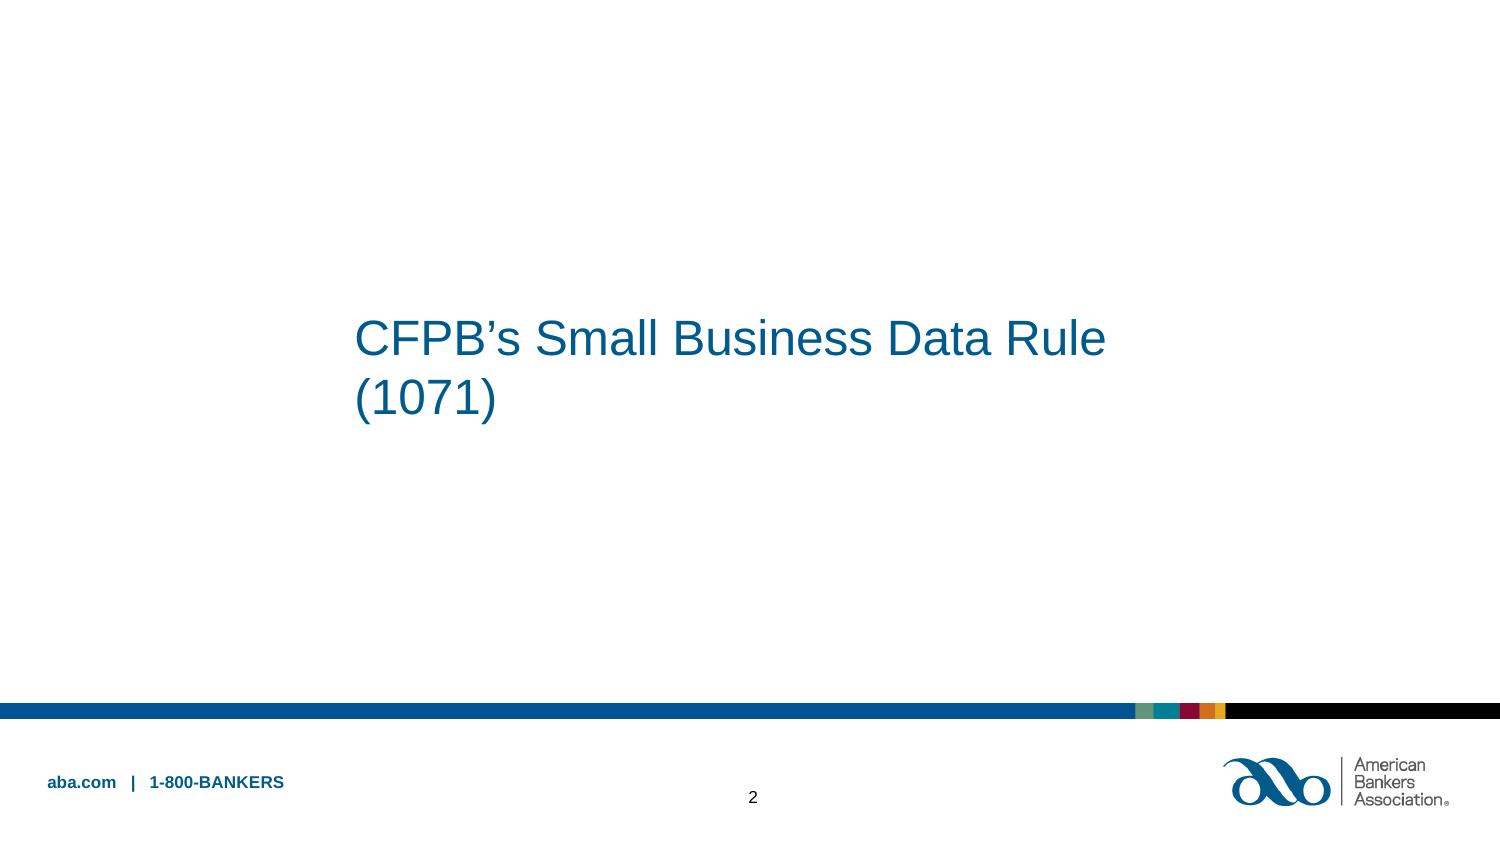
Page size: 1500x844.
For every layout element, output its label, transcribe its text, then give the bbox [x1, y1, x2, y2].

picture [1223, 757, 1449, 806]
text_box CFPB’s Small Business Data Rule (1071) [339, 298, 1125, 475]
picture [0, 703, 1500, 719]
